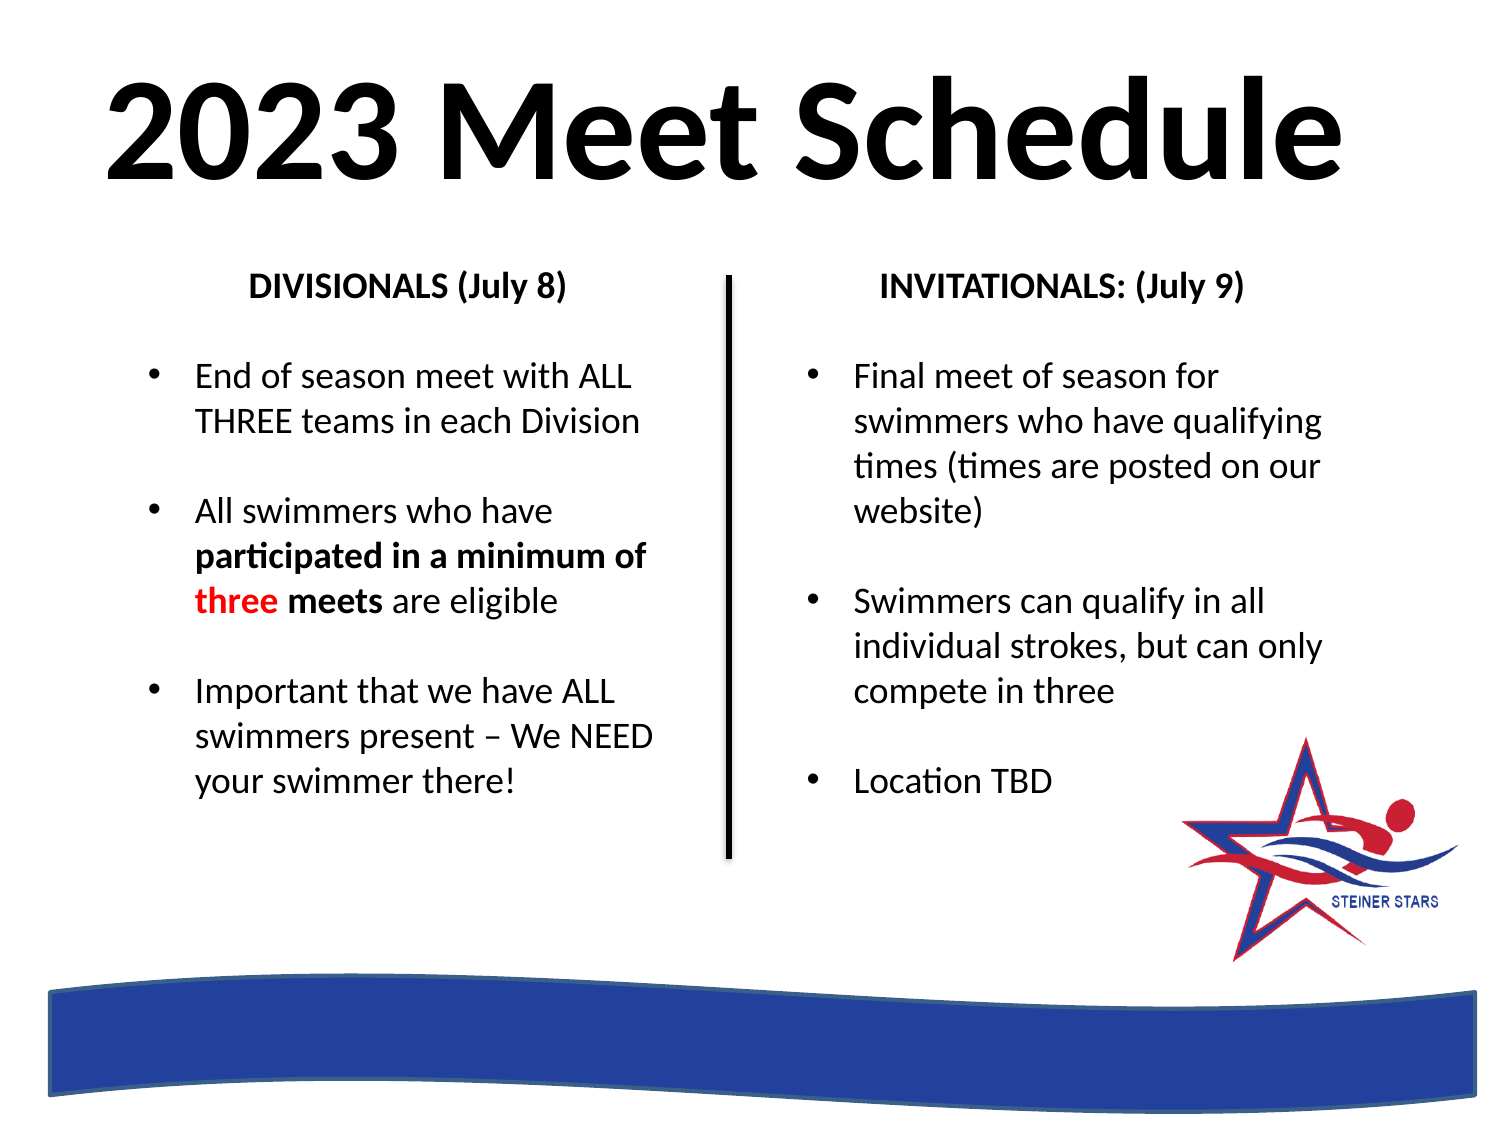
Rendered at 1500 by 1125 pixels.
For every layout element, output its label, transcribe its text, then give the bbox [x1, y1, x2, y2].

text_box [47, 973, 1478, 1114]
text_box DIVISIONALS (July 8) End of season meet with ALL THREE teams in each Division All swimmers who have participated in a minimum of three meets are eligible Important that we have ALL swimmers present – We NEED your swimmer there! [133, 253, 684, 854]
picture [1128, 710, 1476, 976]
text_box INVITATIONALS: (July 9) Final meet of season for swimmers who have qualifying times (times are posted on our website) Swimmers can qualify in all individual strokes, but can only compete in three Location TBD [791, 253, 1342, 854]
title 2023 Meet Schedule [87, 0, 1363, 242]
